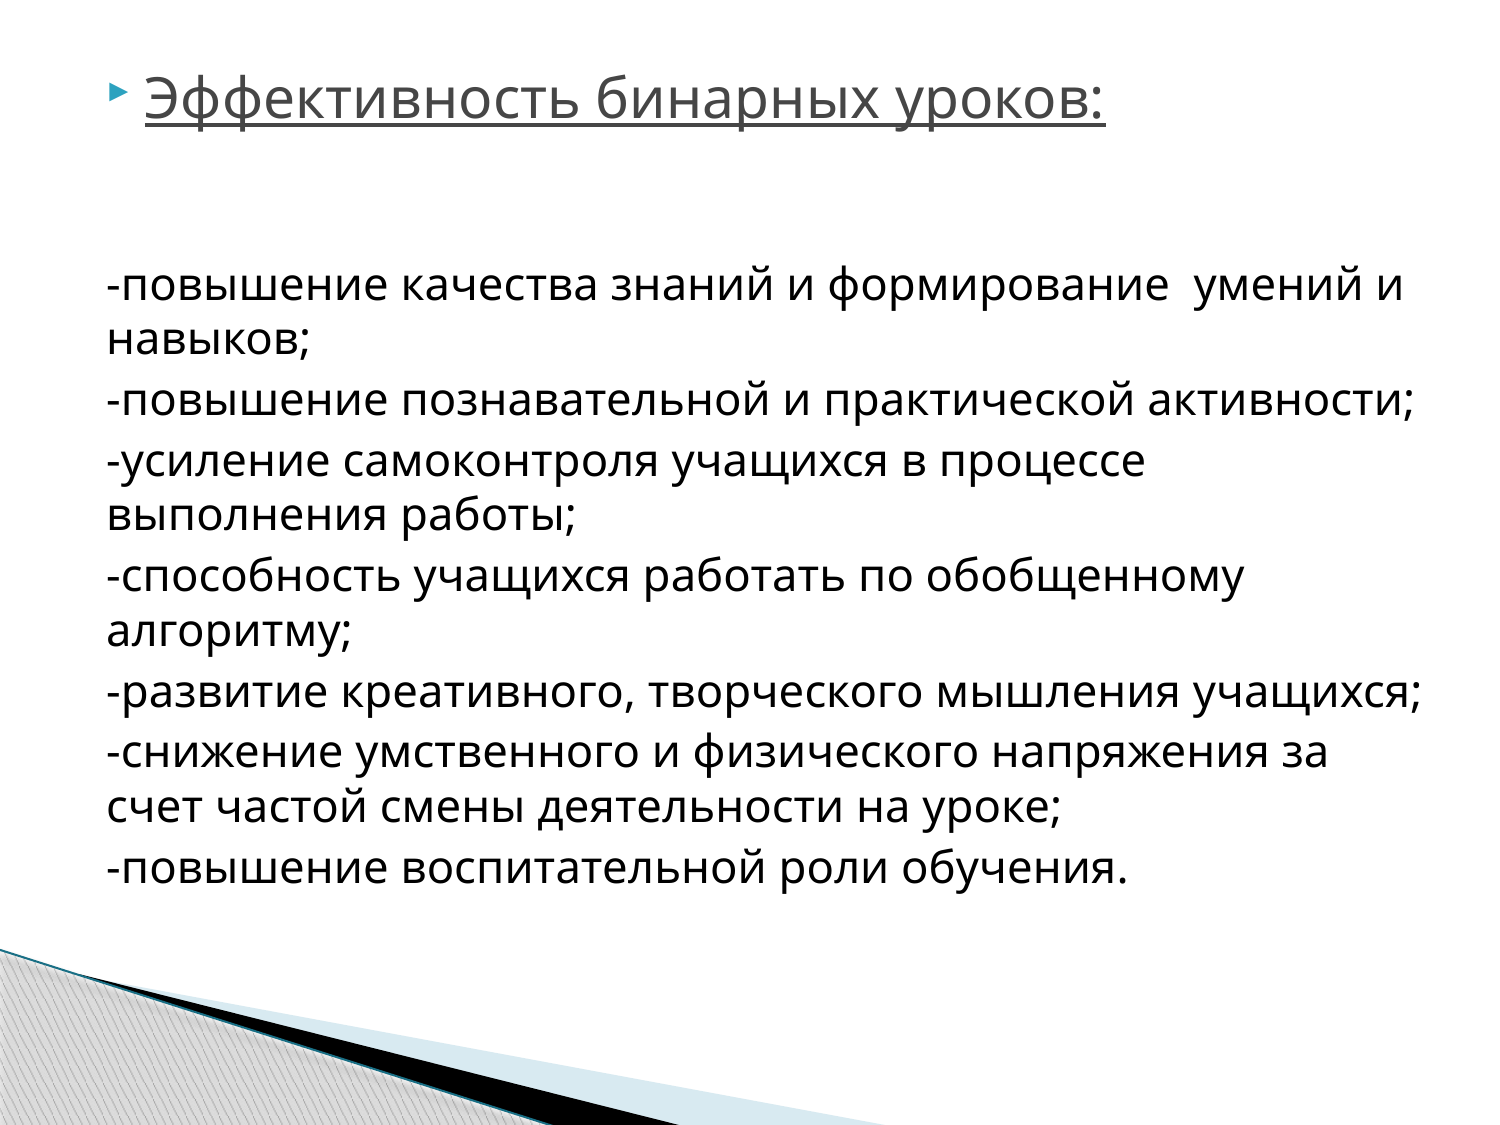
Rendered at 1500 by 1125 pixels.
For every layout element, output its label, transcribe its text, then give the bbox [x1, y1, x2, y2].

list Эффективность бинарных уроков: -повышение качества знаний и формирование умений и навыков; -повышение познавательной и практической активности; -усиление самоконтроля учащихся в процессе выполнения работы; -способность учащихся работать по обобщенному алгоритму; -развитие креативного, творческого мышления учащихся; -снижение умственного и физического напряжения за счет частой смены деятельности на уроке; -повышение воспитательной роли обучения. [75, 54, 1447, 1071]
